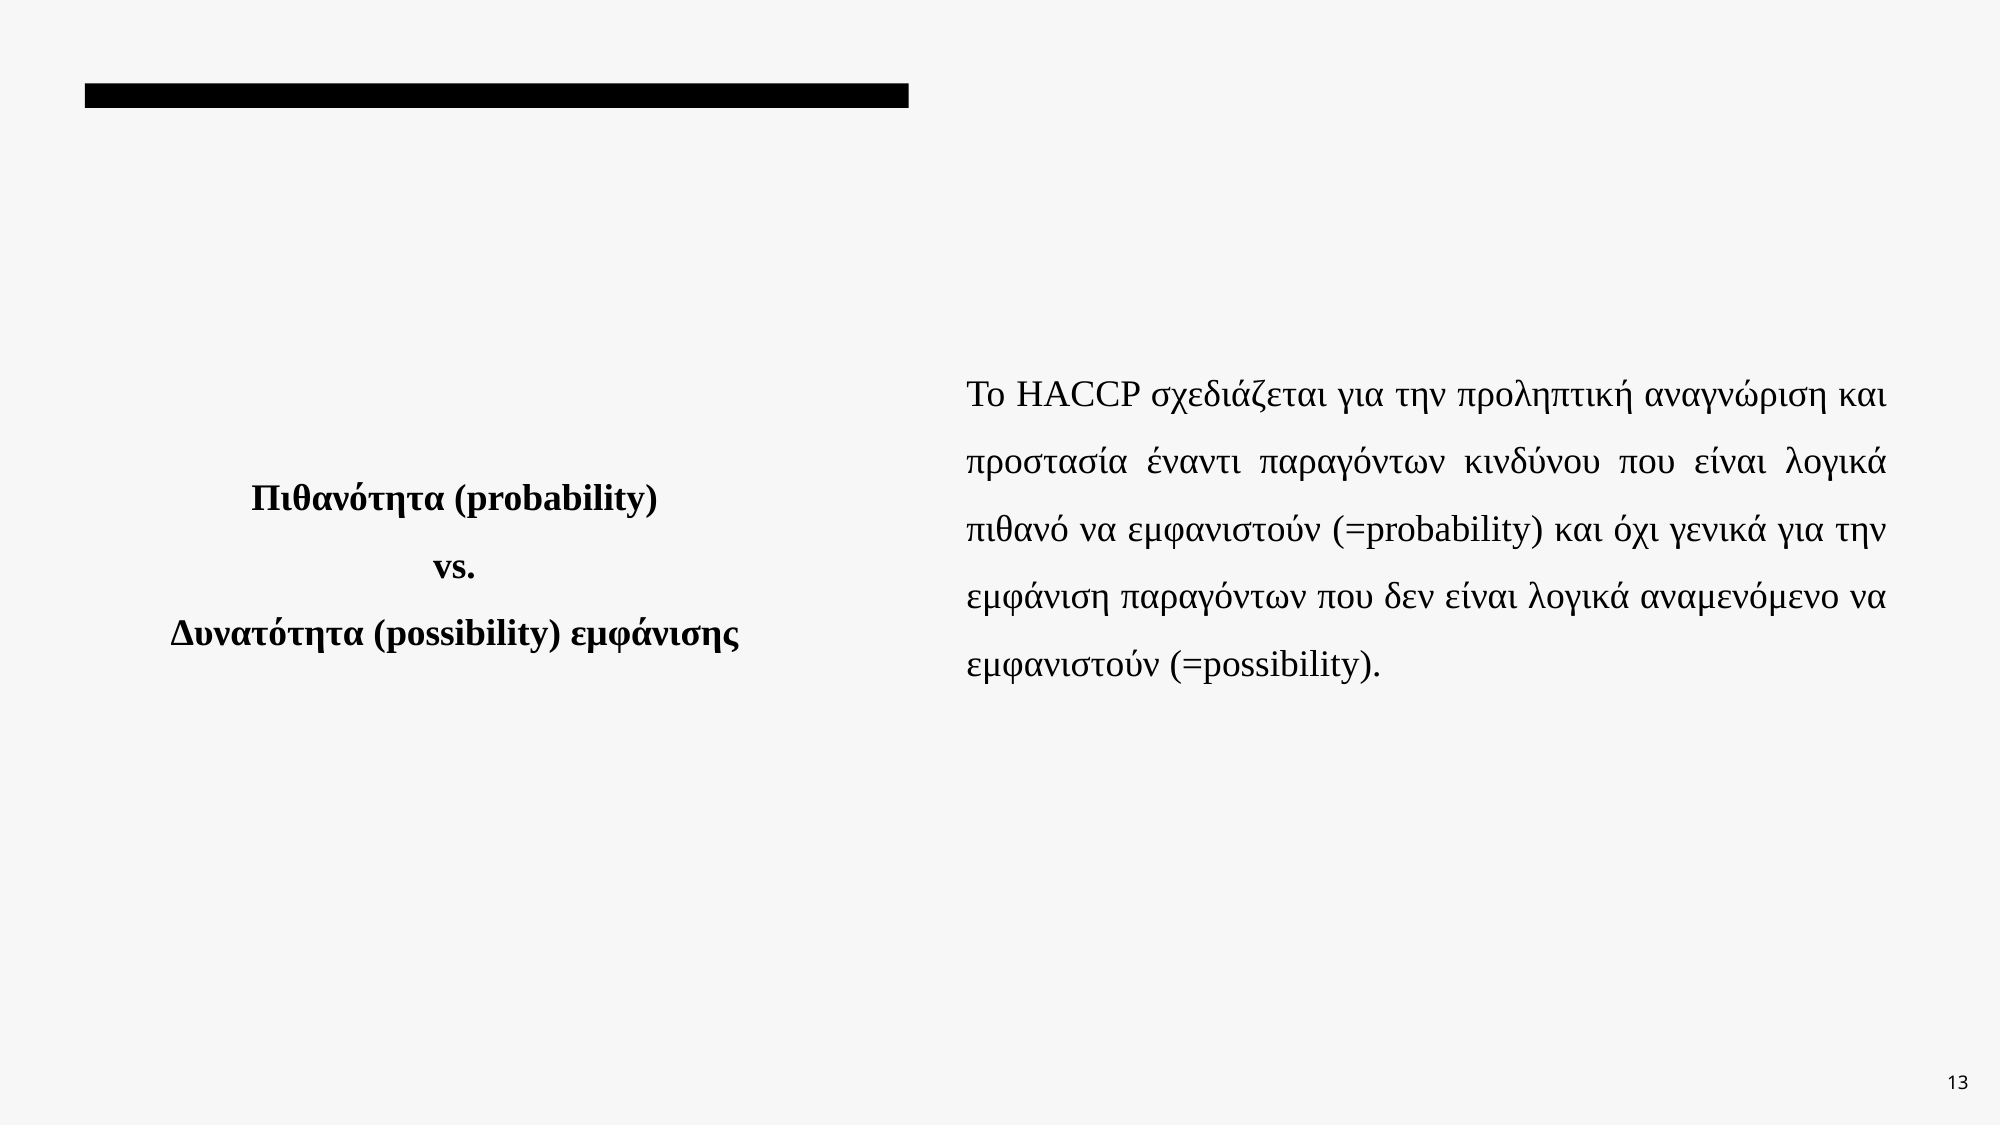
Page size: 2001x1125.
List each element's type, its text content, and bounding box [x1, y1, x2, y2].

list Το HACCP σχεδιάζεται για την προληπτική αναγνώριση και προστασία έναντι παραγόντων κινδύνου που είναι λογικά πιθανό να εμφανιστούν (=probability) και όχι γενικά για την εμφάνιση παραγόντων που δεν είναι λογικά αναμενόμενο να εμφανιστούν (=possibility). [951, 338, 1903, 779]
title Πιθανότητα (probability) vs. Δυνατότητα (possibility) εμφάνισης [47, 443, 872, 674]
slide_number 13 [1879, 1053, 1984, 1114]
